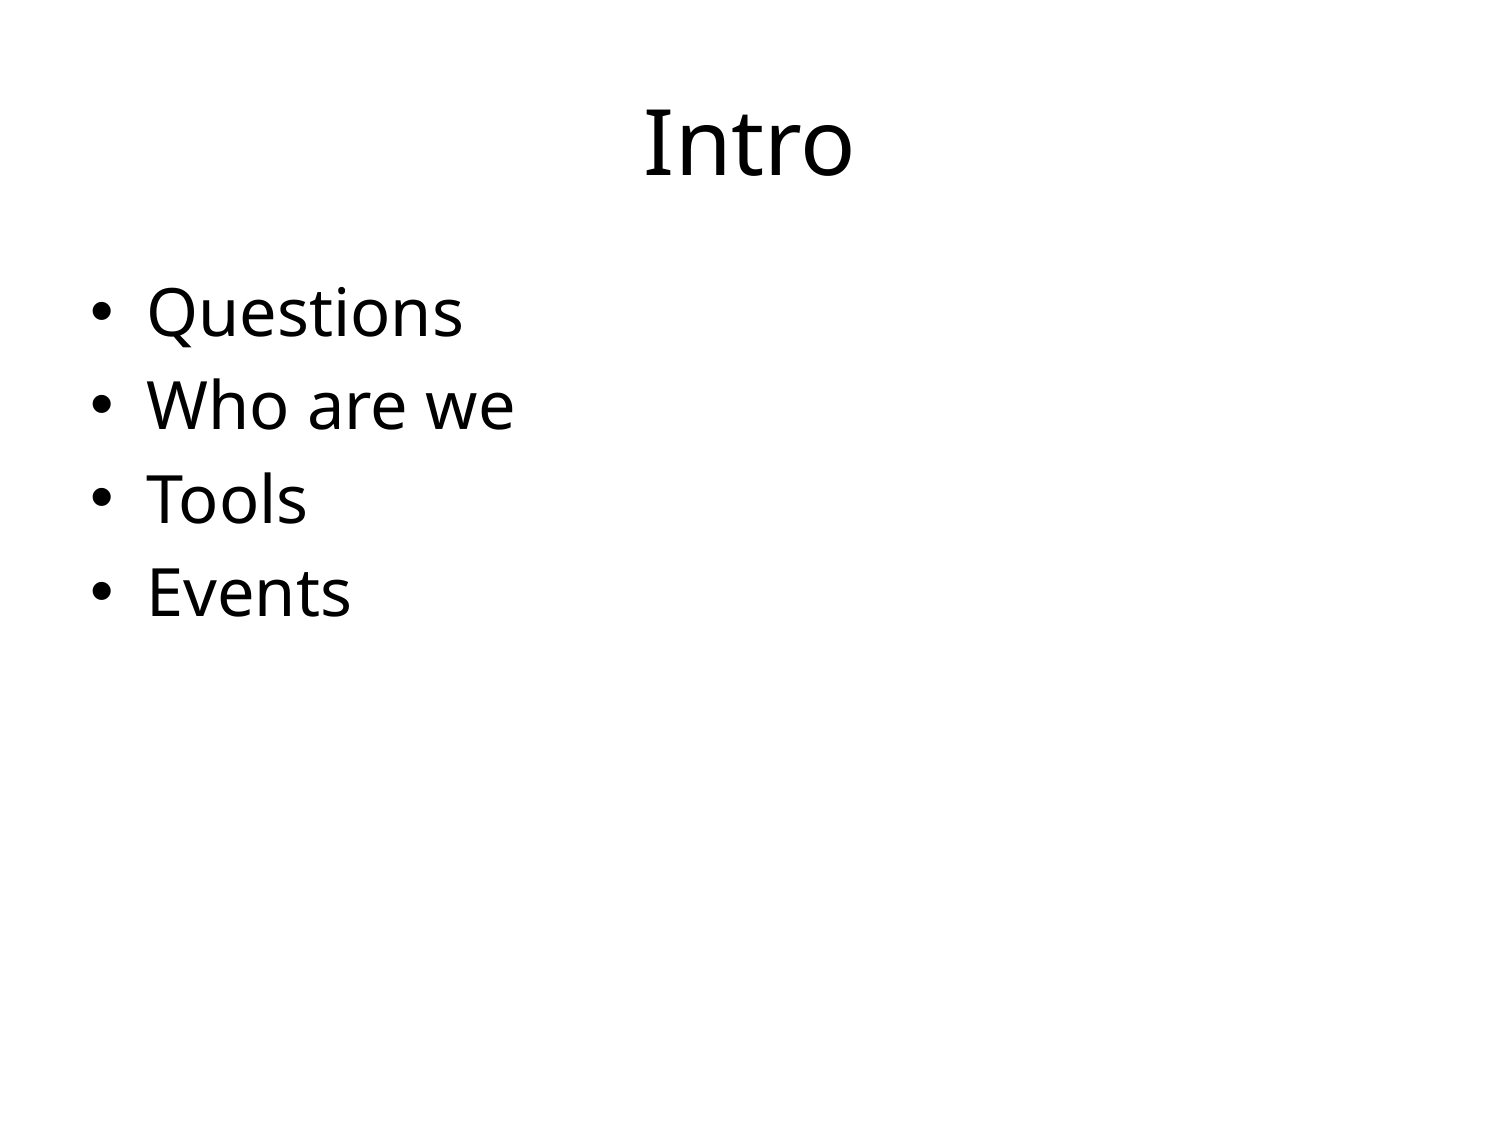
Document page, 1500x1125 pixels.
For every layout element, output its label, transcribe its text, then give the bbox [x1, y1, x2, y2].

title Intro [75, 45, 1425, 233]
list Questions Who are we Tools Events [75, 262, 1425, 1005]
